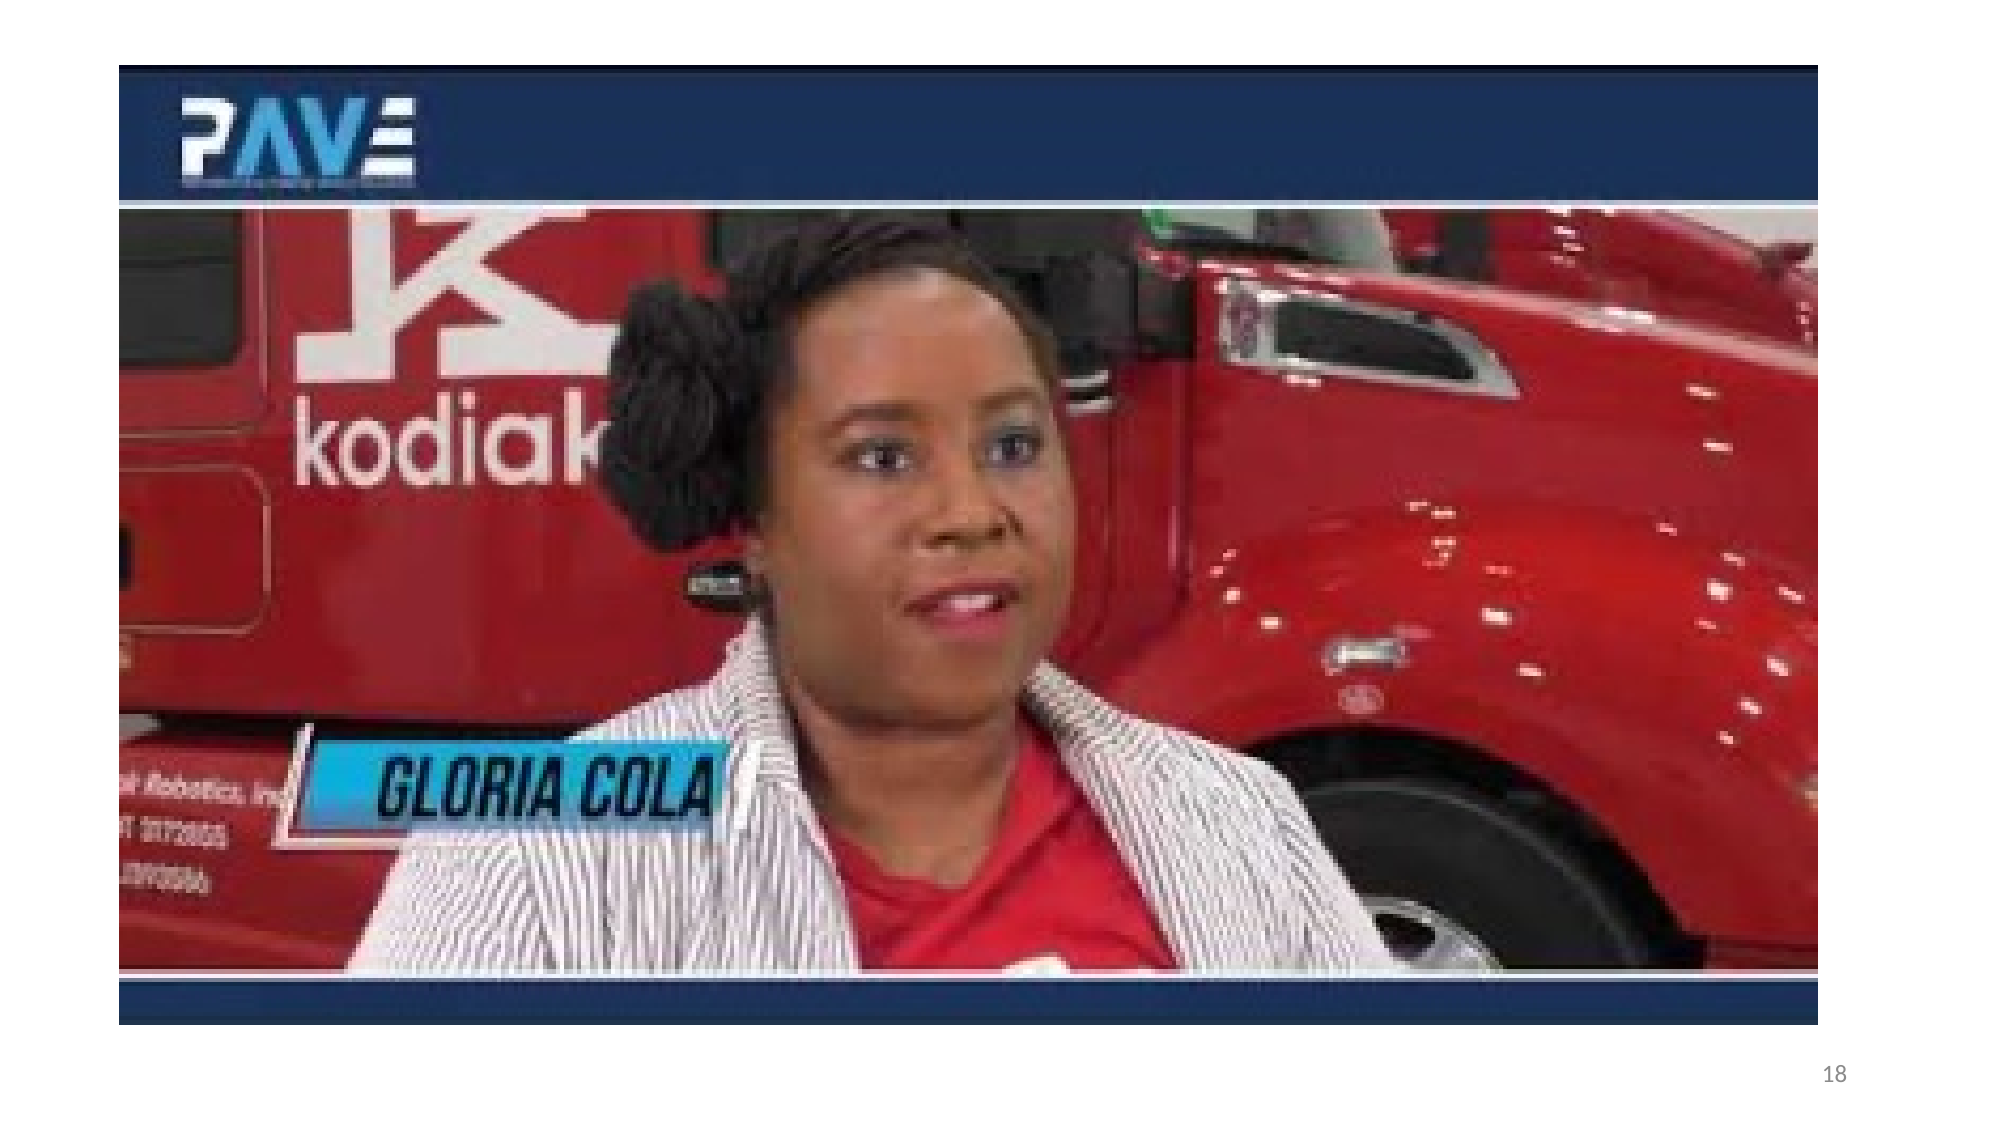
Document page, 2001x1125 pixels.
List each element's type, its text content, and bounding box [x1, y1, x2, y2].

slide_number 18 [1412, 1042, 1863, 1103]
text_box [118, 64, 1819, 1025]
